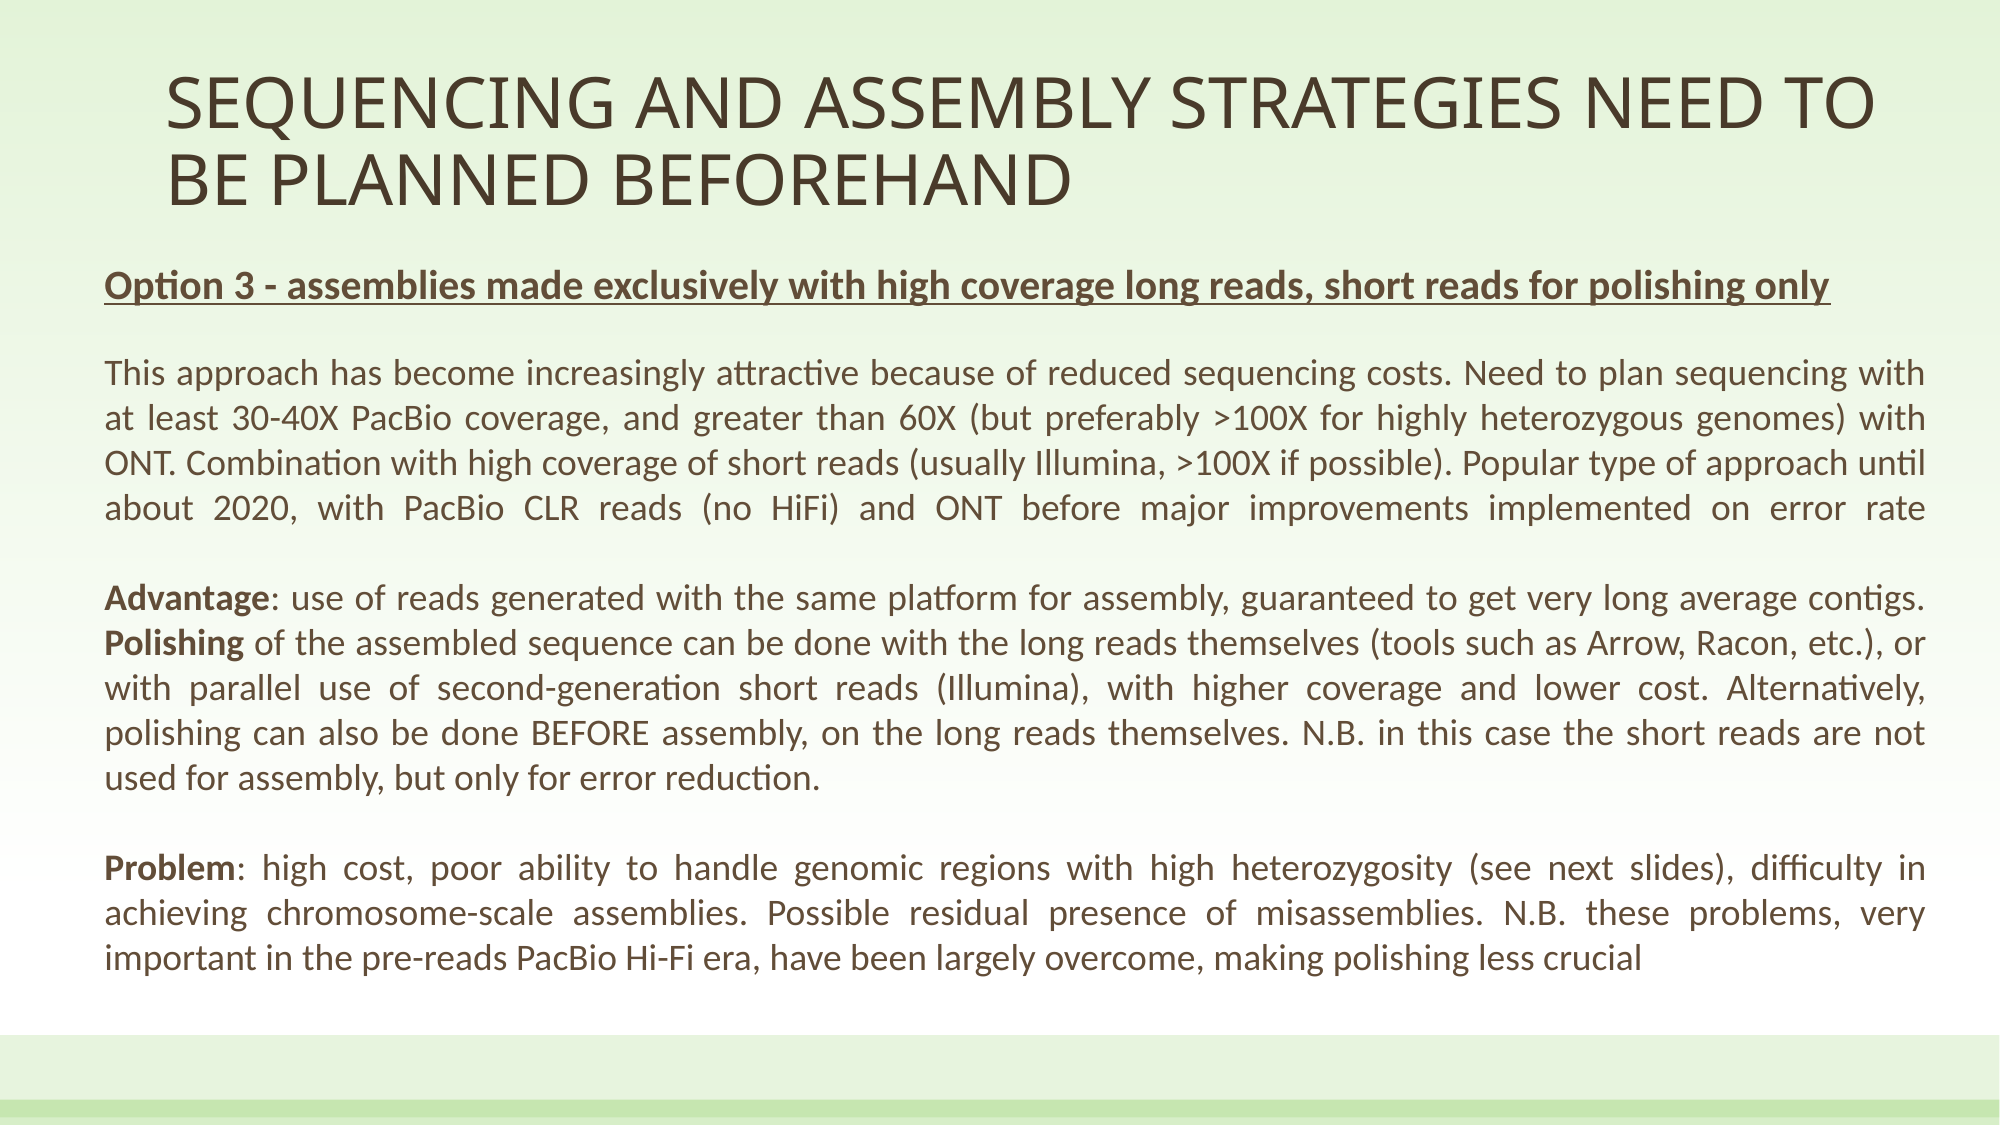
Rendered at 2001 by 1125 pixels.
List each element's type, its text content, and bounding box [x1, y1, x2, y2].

text_box Option 3 - assemblies made exclusively with high coverage long reads, short reads for polishing only This approach has become increasingly attractive because of reduced sequencing costs. Need to plan sequencing with at least 30-40X PacBio coverage, and greater than 60X (but preferably >100X for highly heterozygous genomes) with ONT. Combination with high coverage of short reads (usually Illumina, >100X if possible). Popular type of approach until about 2020, with PacBio CLR reads (no HiFi) and ONT before major improvements implemented on error rate Advantage: use of reads generated with the same platform for assembly, guaranteed to get very long average contigs. Polishing of the assembled sequence can be done with the long reads themselves (tools such as Arrow, Racon, etc.), or with parallel use of second-generation short reads (Illumina), with higher coverage and lower cost. Alternatively, polishing can also be done BEFORE assembly, on the long reads themselves. N.B. in this case the short reads are not used for assembly, but only for error reduction. Problem: high cost, poor ability to handle genomic regions with high heterozygosity (see next slides), difficulty in achieving chromosome-scale assemblies. Possible residual presence of misassemblies. N.B. these problems, very important in the pre-reads PacBio Hi-Fi era, have been largely overcome, making polishing less crucial [94, 252, 1939, 984]
title SEQUENCING AND ASSEMBLY STRATEGIES NEED TO BE PLANNED BEFOREHAND [150, 34, 1902, 229]
